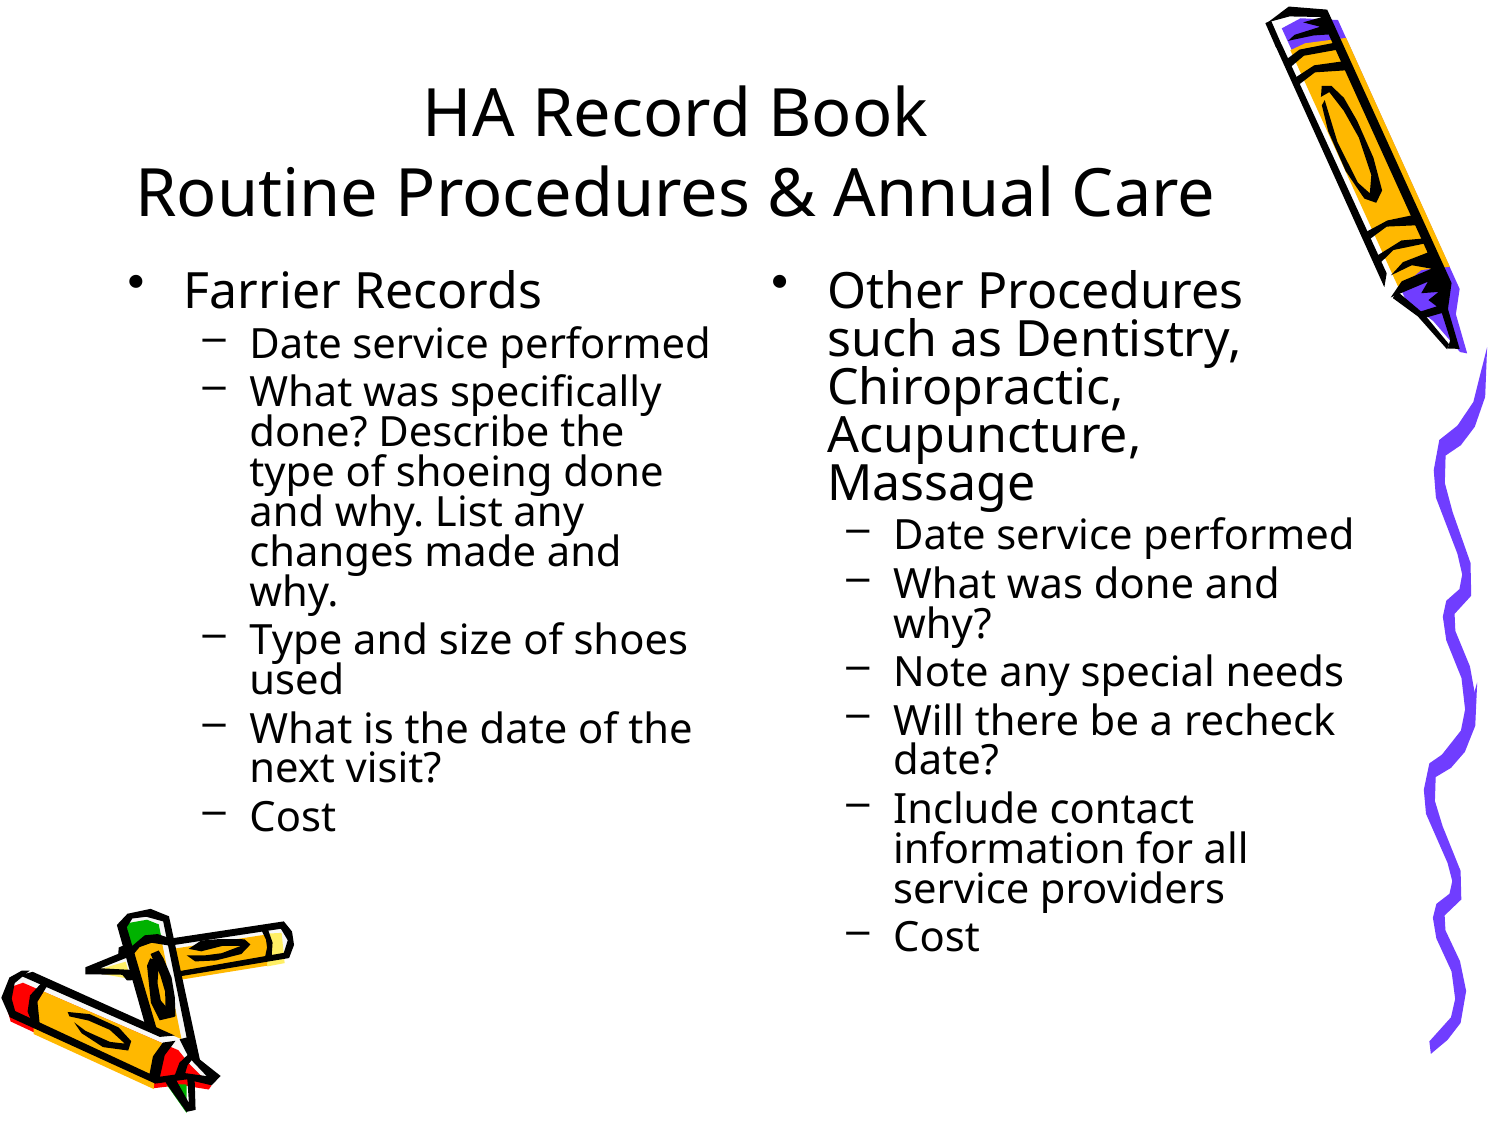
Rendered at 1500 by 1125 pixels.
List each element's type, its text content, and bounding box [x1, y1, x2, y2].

list Farrier Records Date service performed What was specifically done? Describe the type of shoeing done and why. List any changes made and why. Type and size of shoes used What is the date of the next visit? Cost [112, 262, 732, 900]
list Other Procedures such as Dentistry, Chiropractic, Acupuncture, Massage Date service performed What was done and why? Note any special needs Will there be a recheck date? Include contact information for all service providers Cost [756, 262, 1375, 950]
title HA Record Book Routine Procedures & Annual Care [112, 37, 1240, 238]
